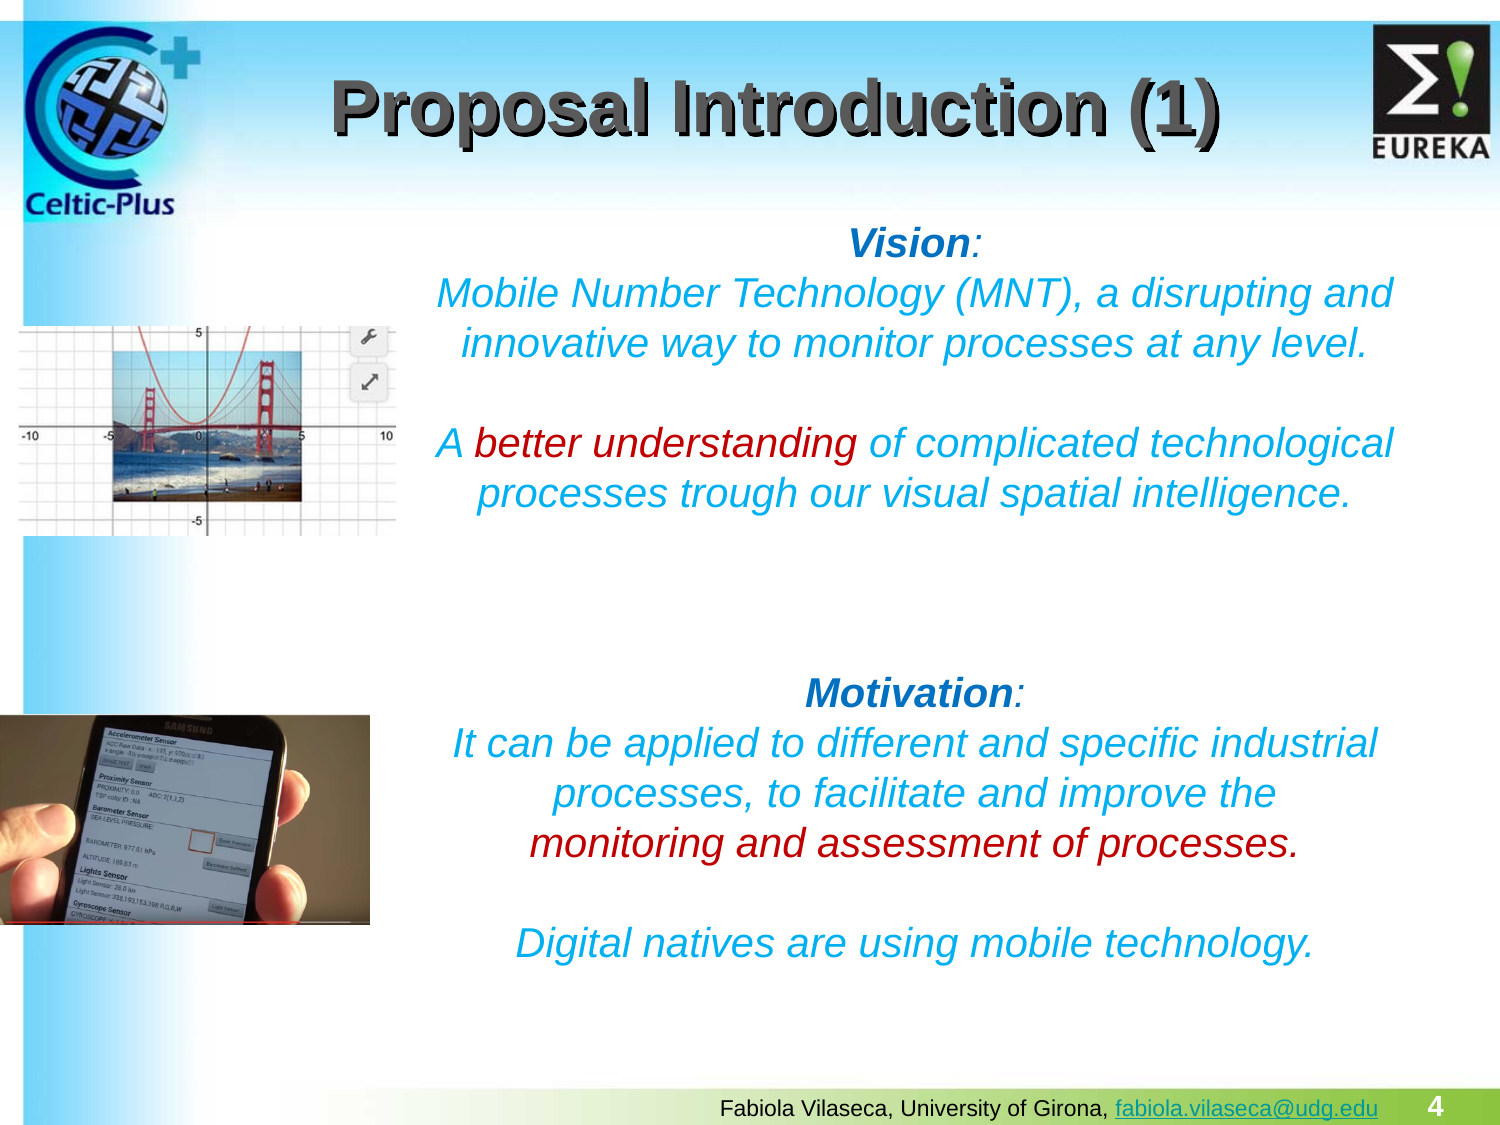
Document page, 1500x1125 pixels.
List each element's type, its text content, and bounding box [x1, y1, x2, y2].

text_box Fabiola Vilaseca, University of Girona, fabiola.vilaseca@udg.edu [605, 1086, 1400, 1125]
title Proposal Introduction (1) [100, 31, 1451, 174]
slide_number 4 [1222, 1034, 1459, 1094]
picture [0, 0, 1500, 1125]
text_box Vision: Mobile Number Technology (MNT), a disrupting and innovative way to monitor processes at any level. A better understanding of complicated technological processes trough our visual spatial intelligence. Motivation: It can be applied to different and specific industrial processes, to facilitate and improve the monitoring and assessment of processes. Digital natives are using mobile technology. [371, 208, 1459, 974]
